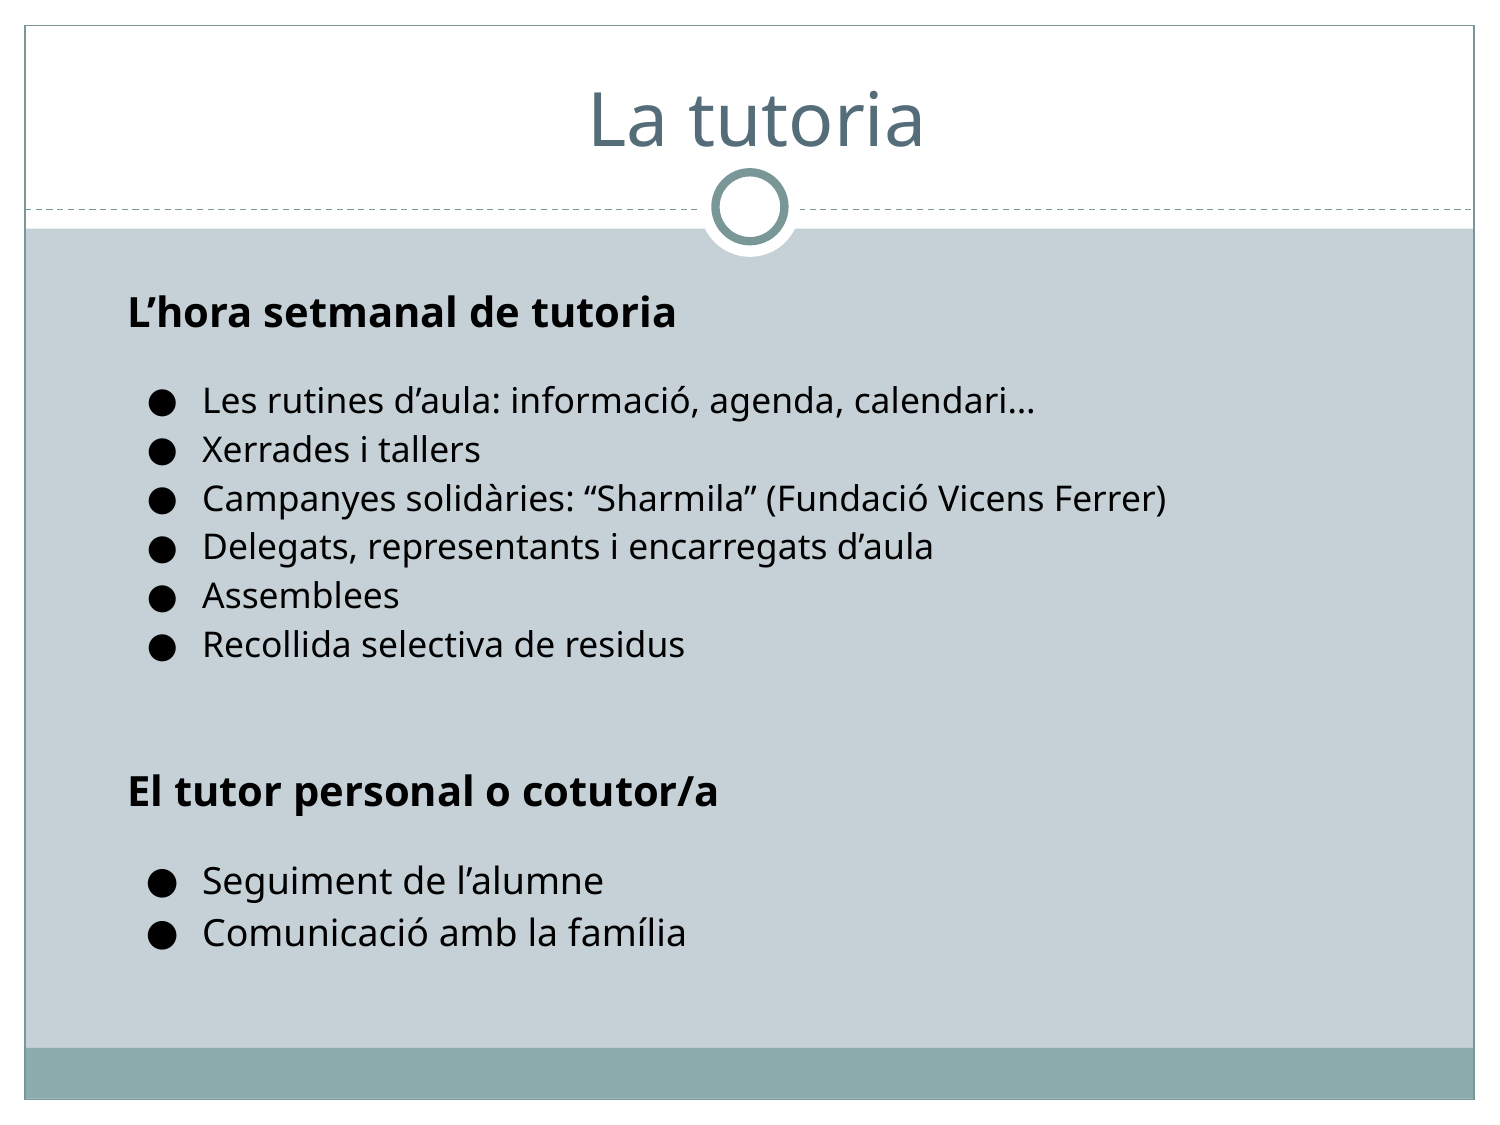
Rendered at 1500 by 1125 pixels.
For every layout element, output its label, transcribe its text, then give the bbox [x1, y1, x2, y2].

title La tutoria [50, 44, 1390, 170]
text_box L’hora setmanal de tutoria Les rutines d’aula: informació, agenda, calendari… Xerrades i tallers Campanyes solidàries: “Sharmila” (Fundació Vicens Ferrer) Delegats, representants i encarregats d’aula Assemblees Recollida selectiva de residus El tutor personal o cotutor/a Seguiment de l’alumne Comunicació amb la família [112, 268, 1443, 1040]
